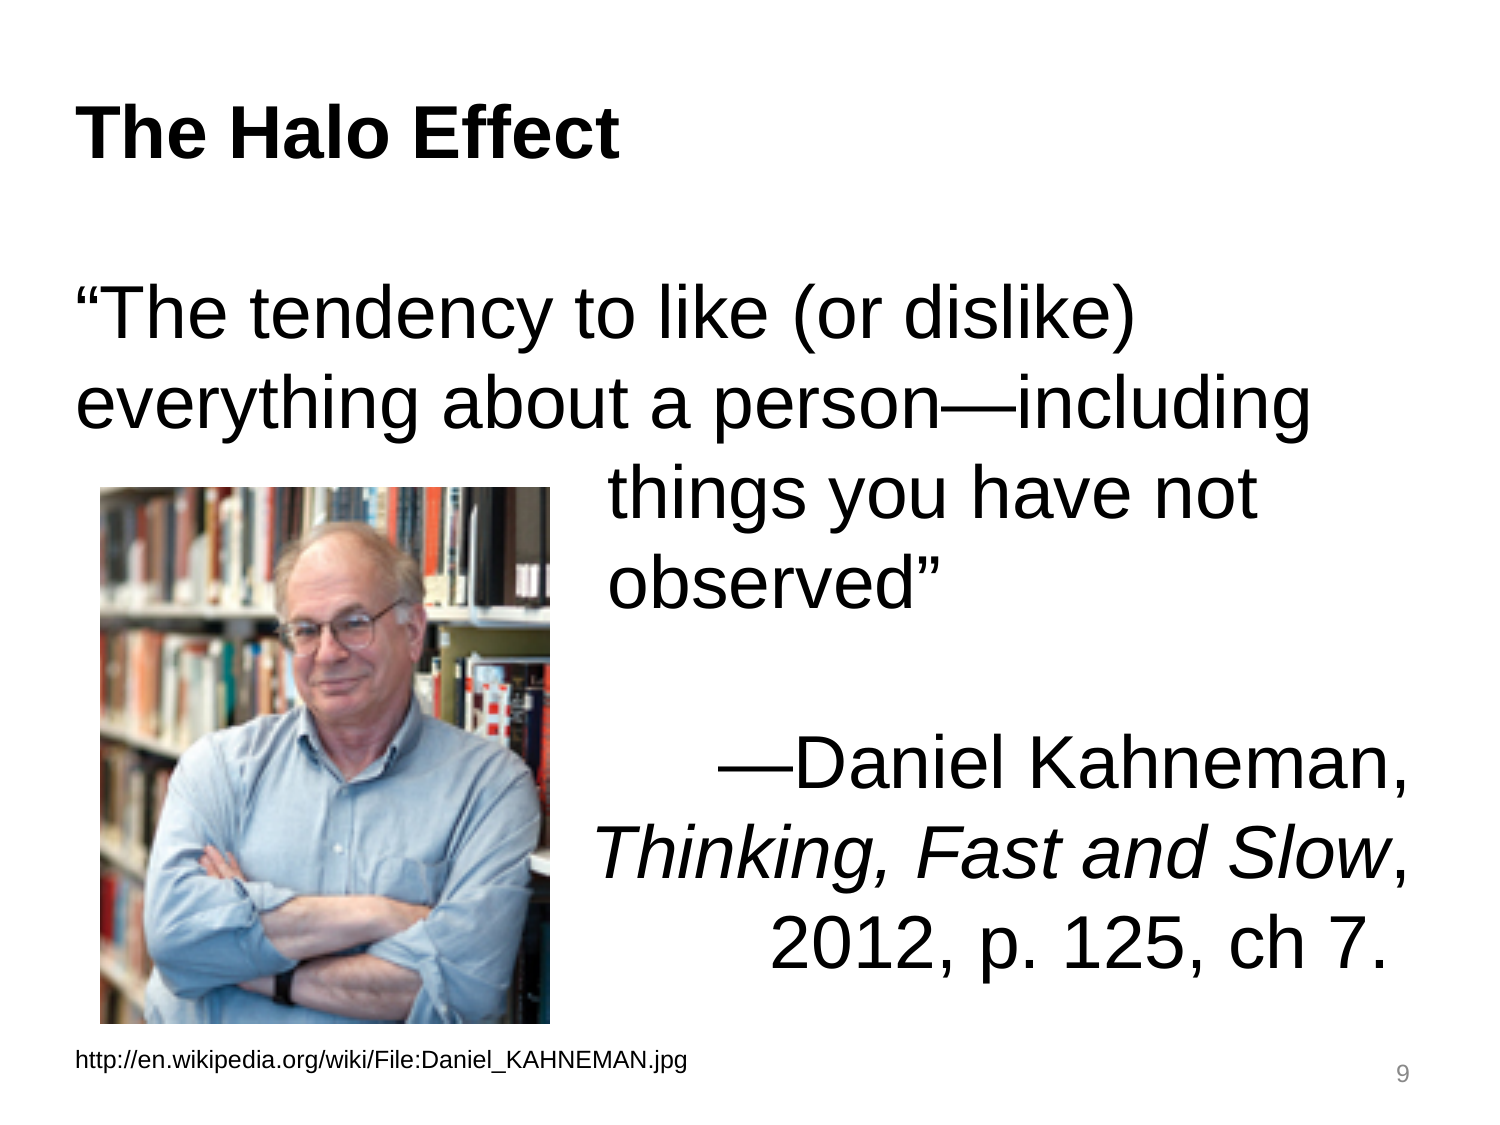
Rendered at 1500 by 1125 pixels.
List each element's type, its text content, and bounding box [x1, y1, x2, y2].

picture [100, 487, 550, 1024]
text_box The Halo Effect “The tendency to like (or dislike) everything about a person—including things you have not observed” —Daniel Kahneman, Thinking, Fast and Slow, 2012, p. 125, ch 7. http://en.wikipedia.org/wiki/File:Daniel_KAHNEMAN.jpg [75, 83, 1412, 1074]
slide_number 9 [1074, 1042, 1425, 1103]
